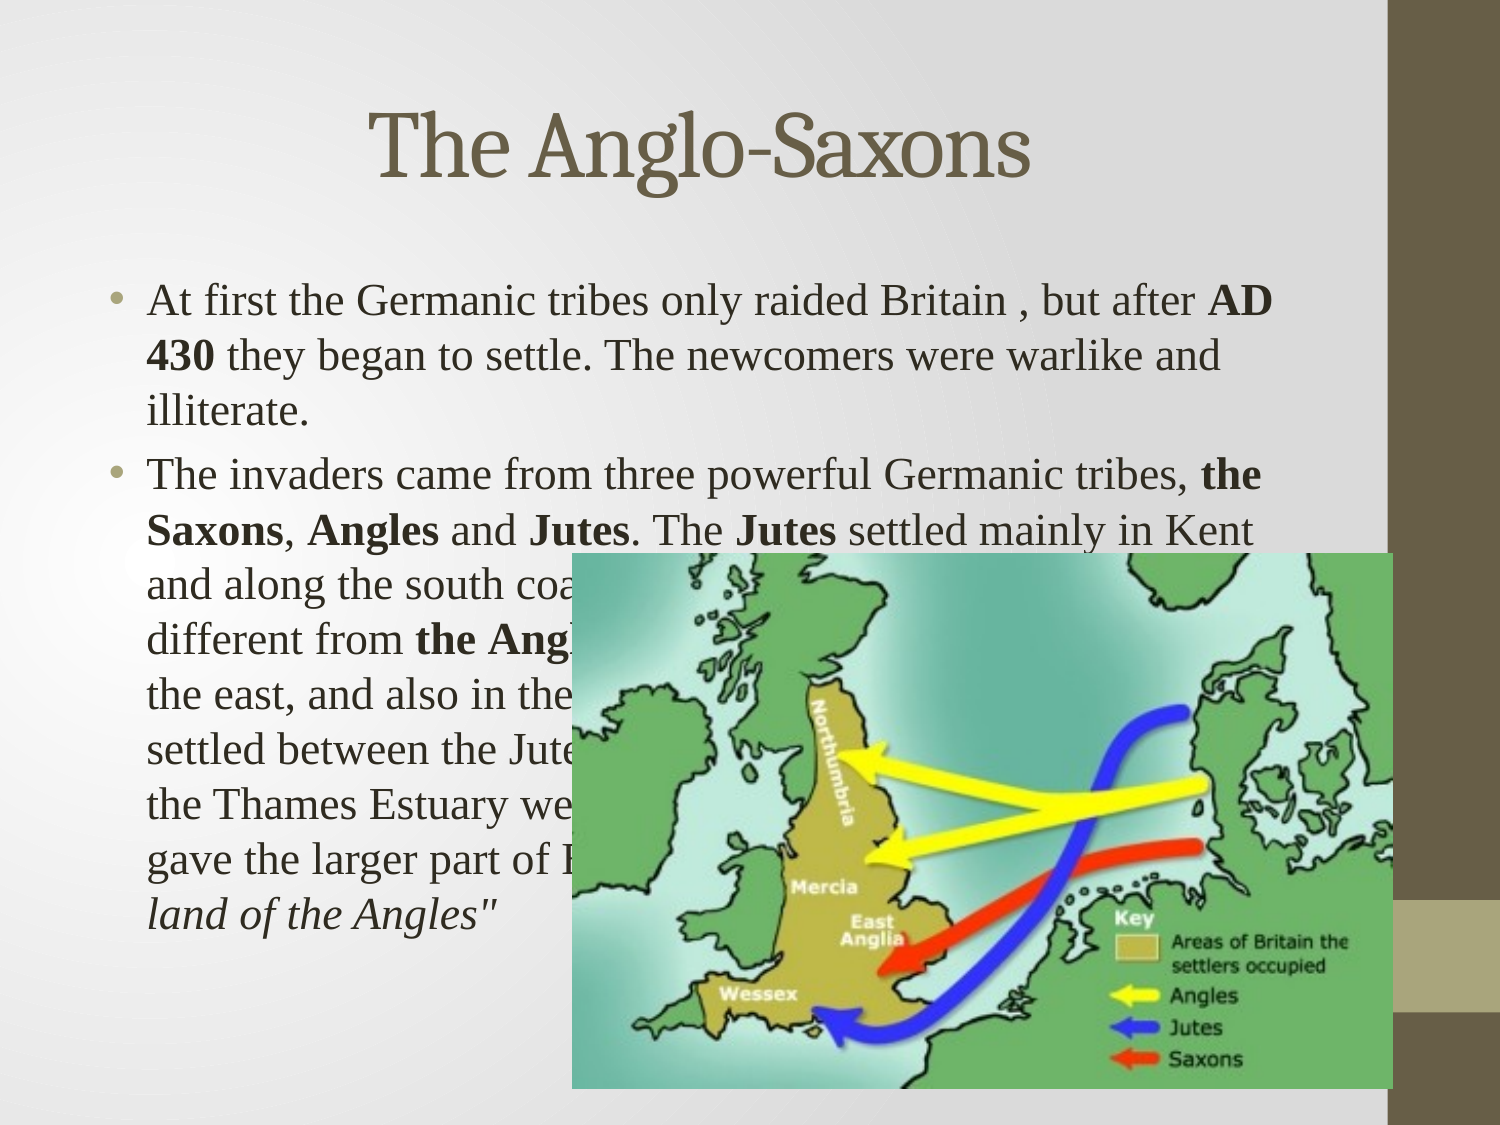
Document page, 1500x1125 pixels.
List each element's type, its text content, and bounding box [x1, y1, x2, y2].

list At first the Germanic tribes only raided Britain , but after AD 430 they began to settle. The newcomers were warlike and illiterate. The invaders came from three powerful Germanic tribes, the Saxons, Angles and Jutes. The Jutes settled mainly in Kent and along the south coast, and were soon considered no different from the Angles and Saxons. The Angles settled in the east, and also in the north Midlands, while the Saxons settled between the Jutes and the Angles in a band of land from the Thames Estuary westwards. The Anglo-Saxon migrations gave the larger part of Britain its new name, England , "the land of the Angles" [75, 262, 1325, 1050]
title The Anglo-Saxons [75, 45, 1325, 233]
picture [572, 552, 1394, 1089]
